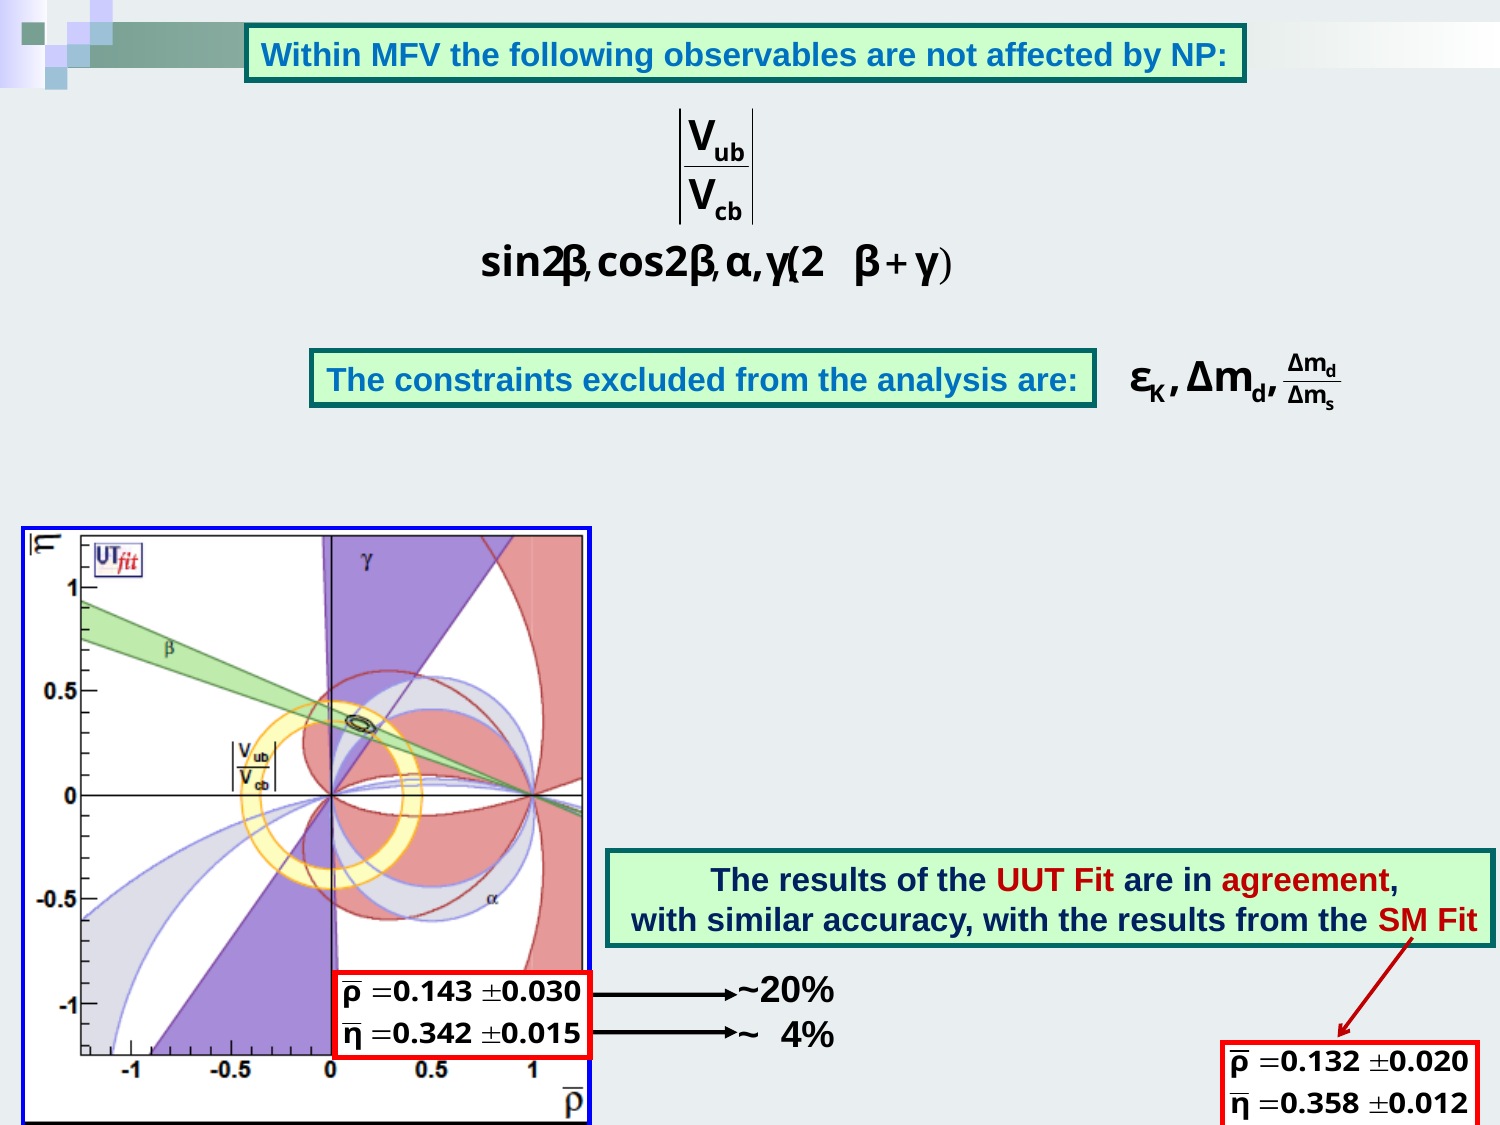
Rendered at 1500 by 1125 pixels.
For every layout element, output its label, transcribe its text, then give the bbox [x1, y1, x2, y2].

text_box Within MFV the following observables are not affected by NP: [246, 25, 1245, 80]
picture [24, 529, 588, 1125]
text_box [474, 99, 960, 296]
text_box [337, 974, 588, 1056]
text_box The constraints excluded from the analysis are: [311, 350, 1095, 405]
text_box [587, 956, 851, 1063]
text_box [1324, 949, 1426, 1026]
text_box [1224, 1044, 1476, 1125]
text_box The results of the UUT Fit are in agreement, with similar accuracy, with the results from the SM Fit [607, 850, 1493, 946]
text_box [1123, 342, 1351, 420]
